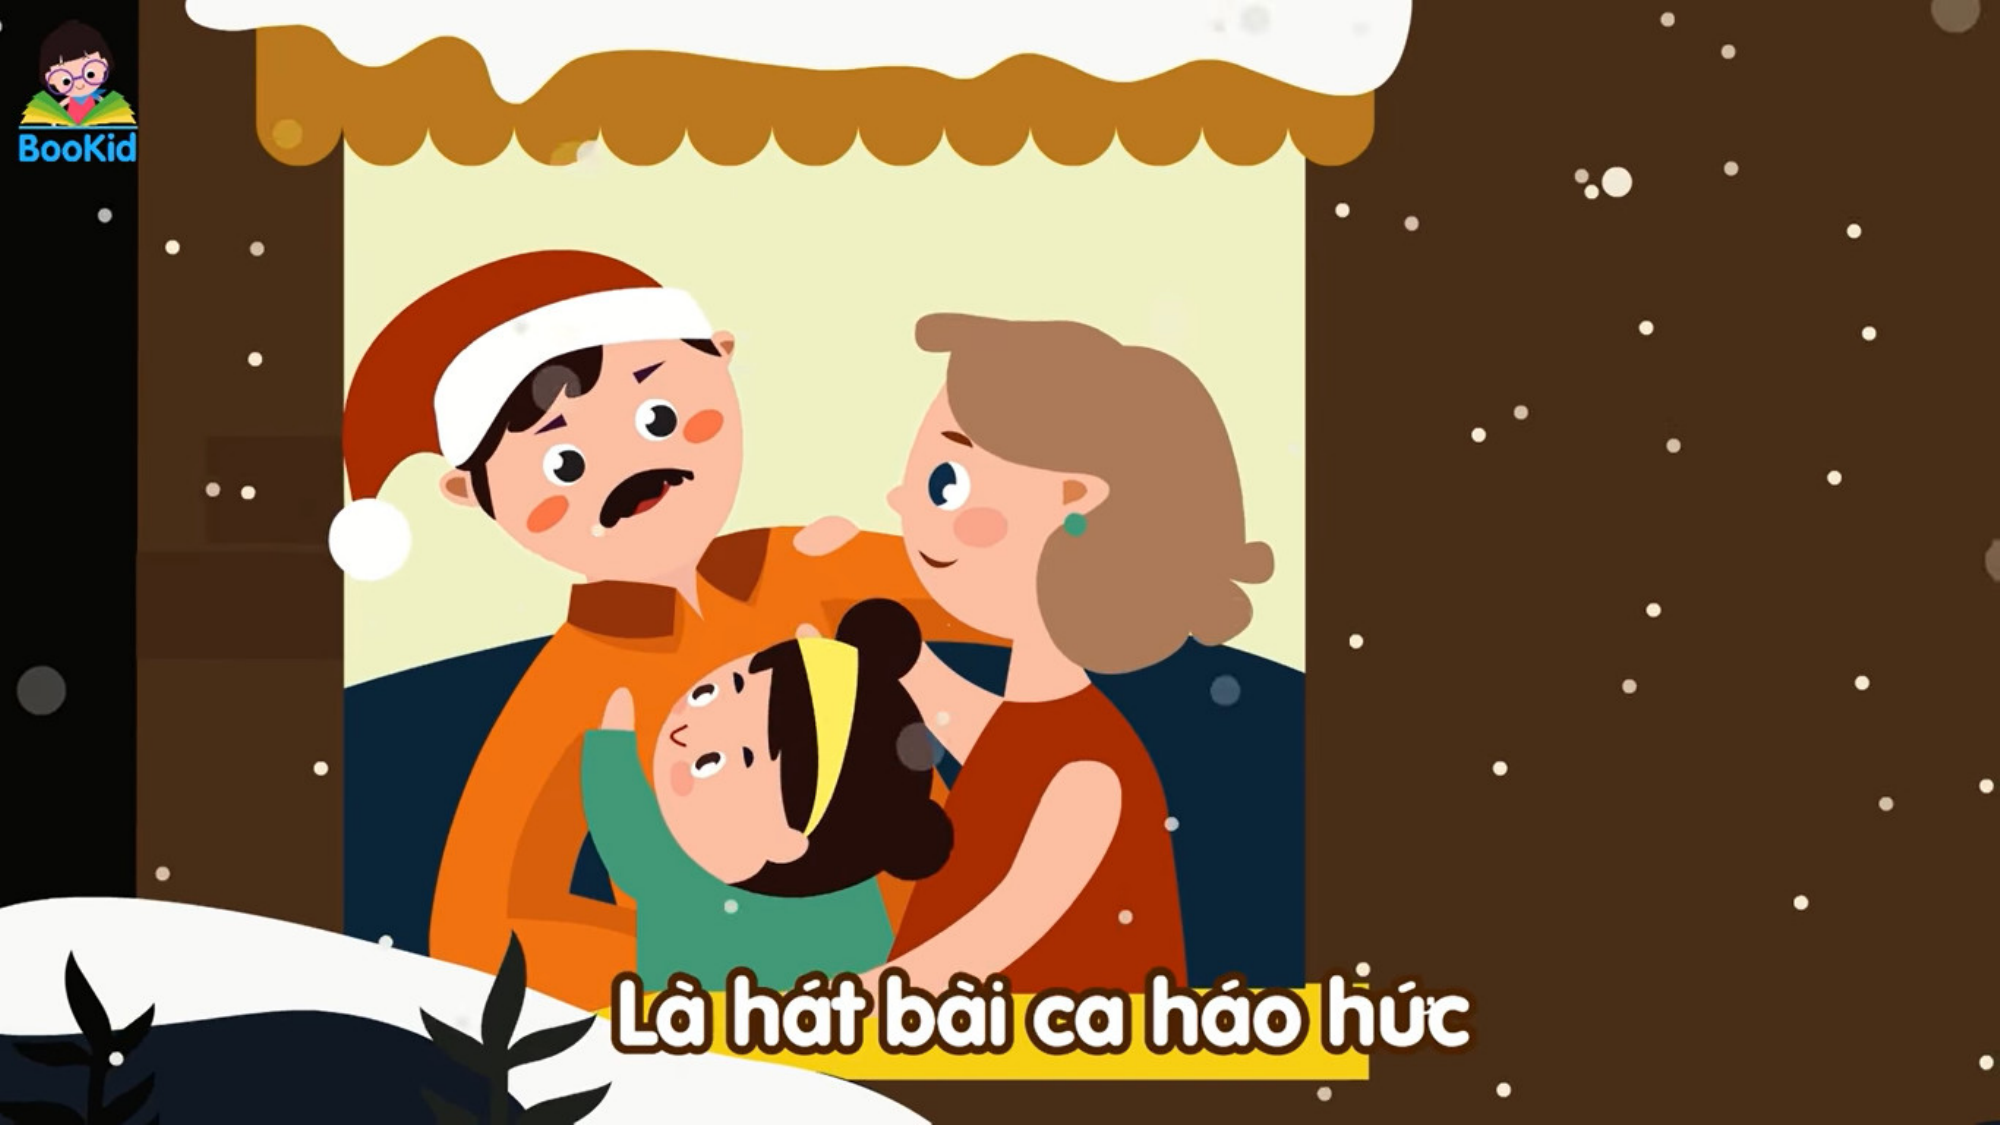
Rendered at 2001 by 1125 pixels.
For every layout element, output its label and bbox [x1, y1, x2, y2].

list [0, 0, 2000, 1125]
